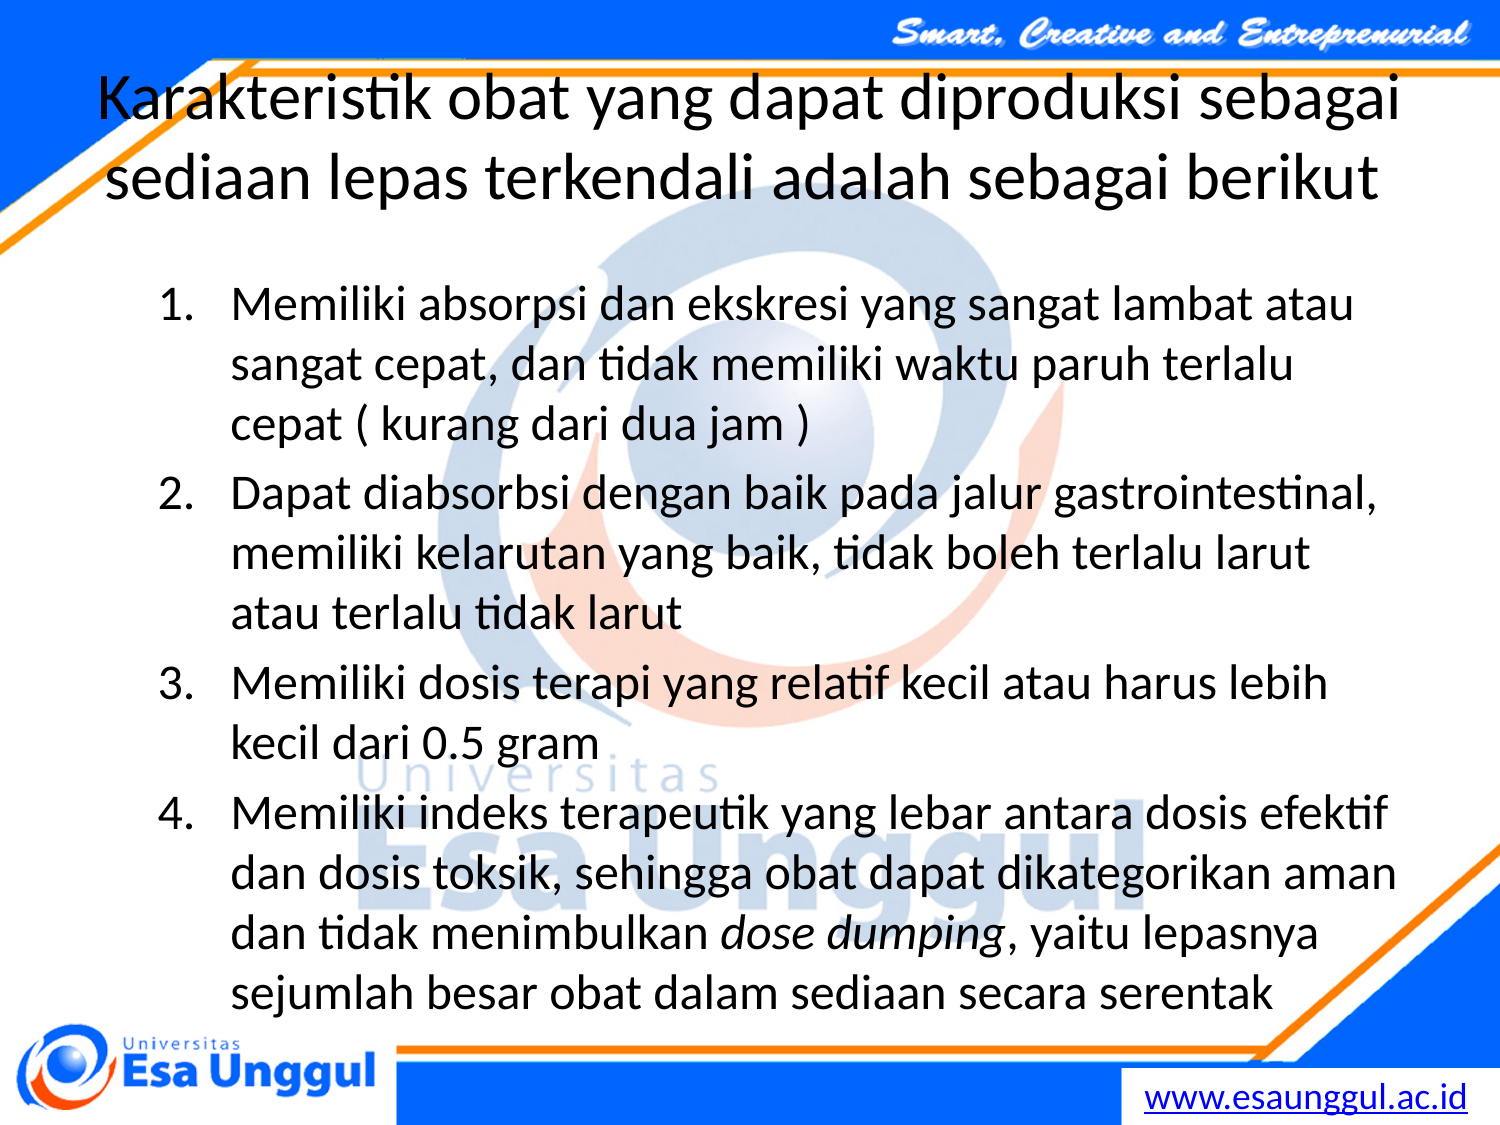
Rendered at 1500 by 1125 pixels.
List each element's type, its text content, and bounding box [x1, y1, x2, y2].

picture [0, 0, 1500, 1125]
list Memiliki absorpsi dan ekskresi yang sangat lambat atau sangat cepat, dan tidak memiliki waktu paruh terlalu cepat ( kurang dari dua jam ) Dapat diabsorbsi dengan baik pada jalur gastrointestinal, memiliki kelarutan yang baik, tidak boleh terlalu larut atau terlalu tidak larut Memiliki dosis terapi yang relatif kecil atau harus lebih kecil dari 0.5 gram Memiliki indeks terapeutik yang lebar antara dosis efektif dan dosis toksik, sehingga obat dapat dikategorikan aman dan tidak menimbulkan dose dumping, yaitu lepasnya sejumlah besar obat dalam sediaan secara serentak [75, 262, 1425, 1005]
title Karakteristik obat yang dapat diproduksi sebagai sediaan lepas terkendali adalah sebagai berikut [75, 45, 1425, 262]
